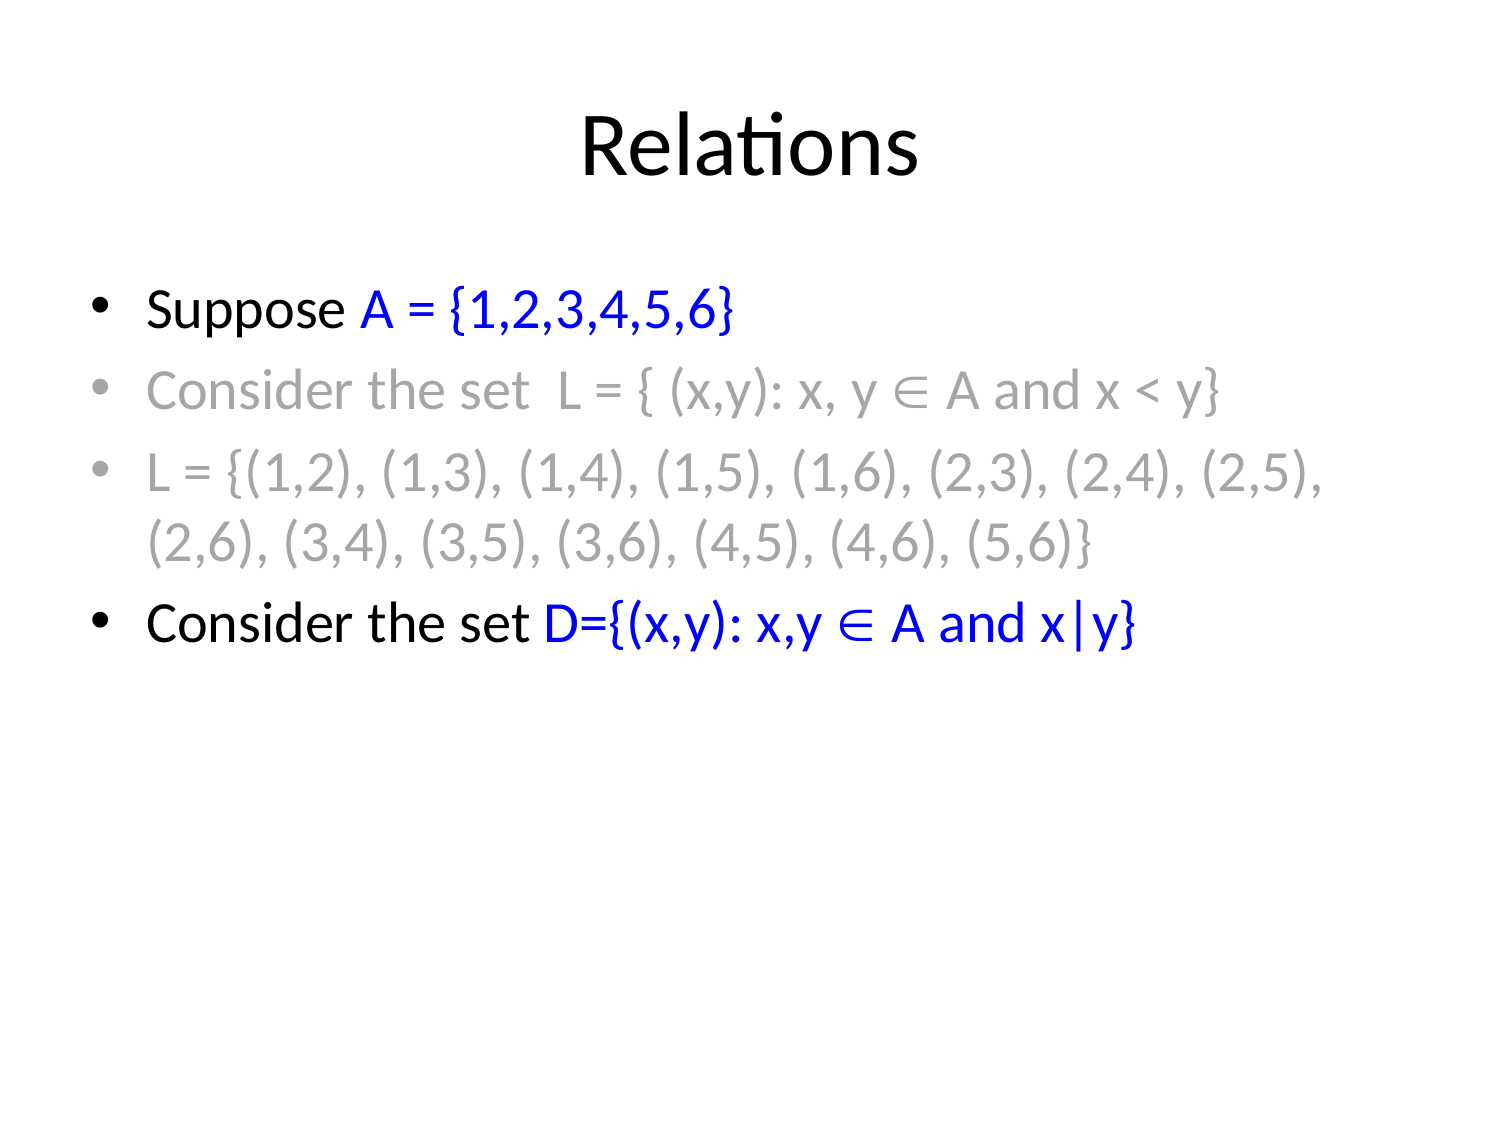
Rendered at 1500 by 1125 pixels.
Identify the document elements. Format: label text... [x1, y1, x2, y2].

list Suppose A = {1,2,3,4,5,6} Consider the set L = { (x,y): x, y  A and x < y} L = {(1,2), (1,3), (1,4), (1,5), (1,6), (2,3), (2,4), (2,5), (2,6), (3,4), (3,5), (3,6), (4,5), (4,6), (5,6)} Consider the set D={(x,y): x,y  A and x|y} [75, 262, 1425, 1125]
title Relations [75, 45, 1425, 233]
